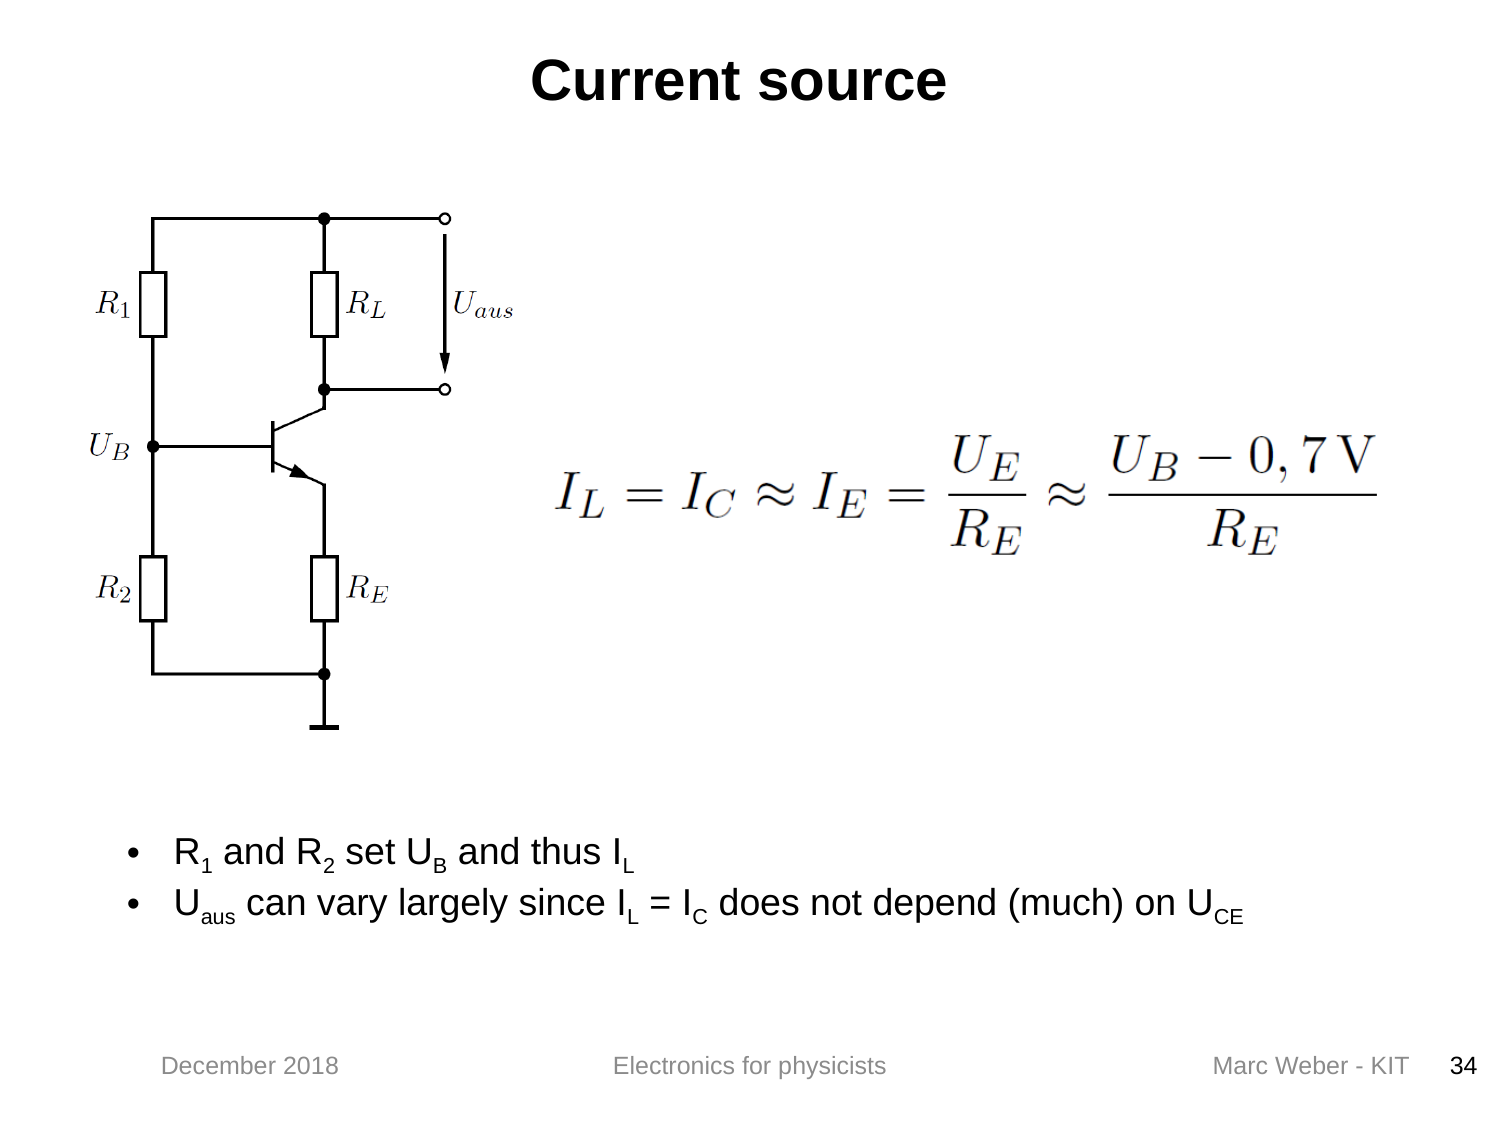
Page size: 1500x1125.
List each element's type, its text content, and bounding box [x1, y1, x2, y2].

slide_number Marc Weber - KIT [1074, 1035, 1425, 1095]
footer Electronics for physicists [512, 1035, 988, 1095]
title Current source [64, 19, 1415, 136]
picture [537, 396, 1418, 583]
picture [64, 195, 522, 750]
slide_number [75, 1035, 425, 1095]
text_box R1 and R2 set UB and thus IL Uaus can vary largely since IL = IC does not depend (much) on UCE [112, 819, 1417, 937]
